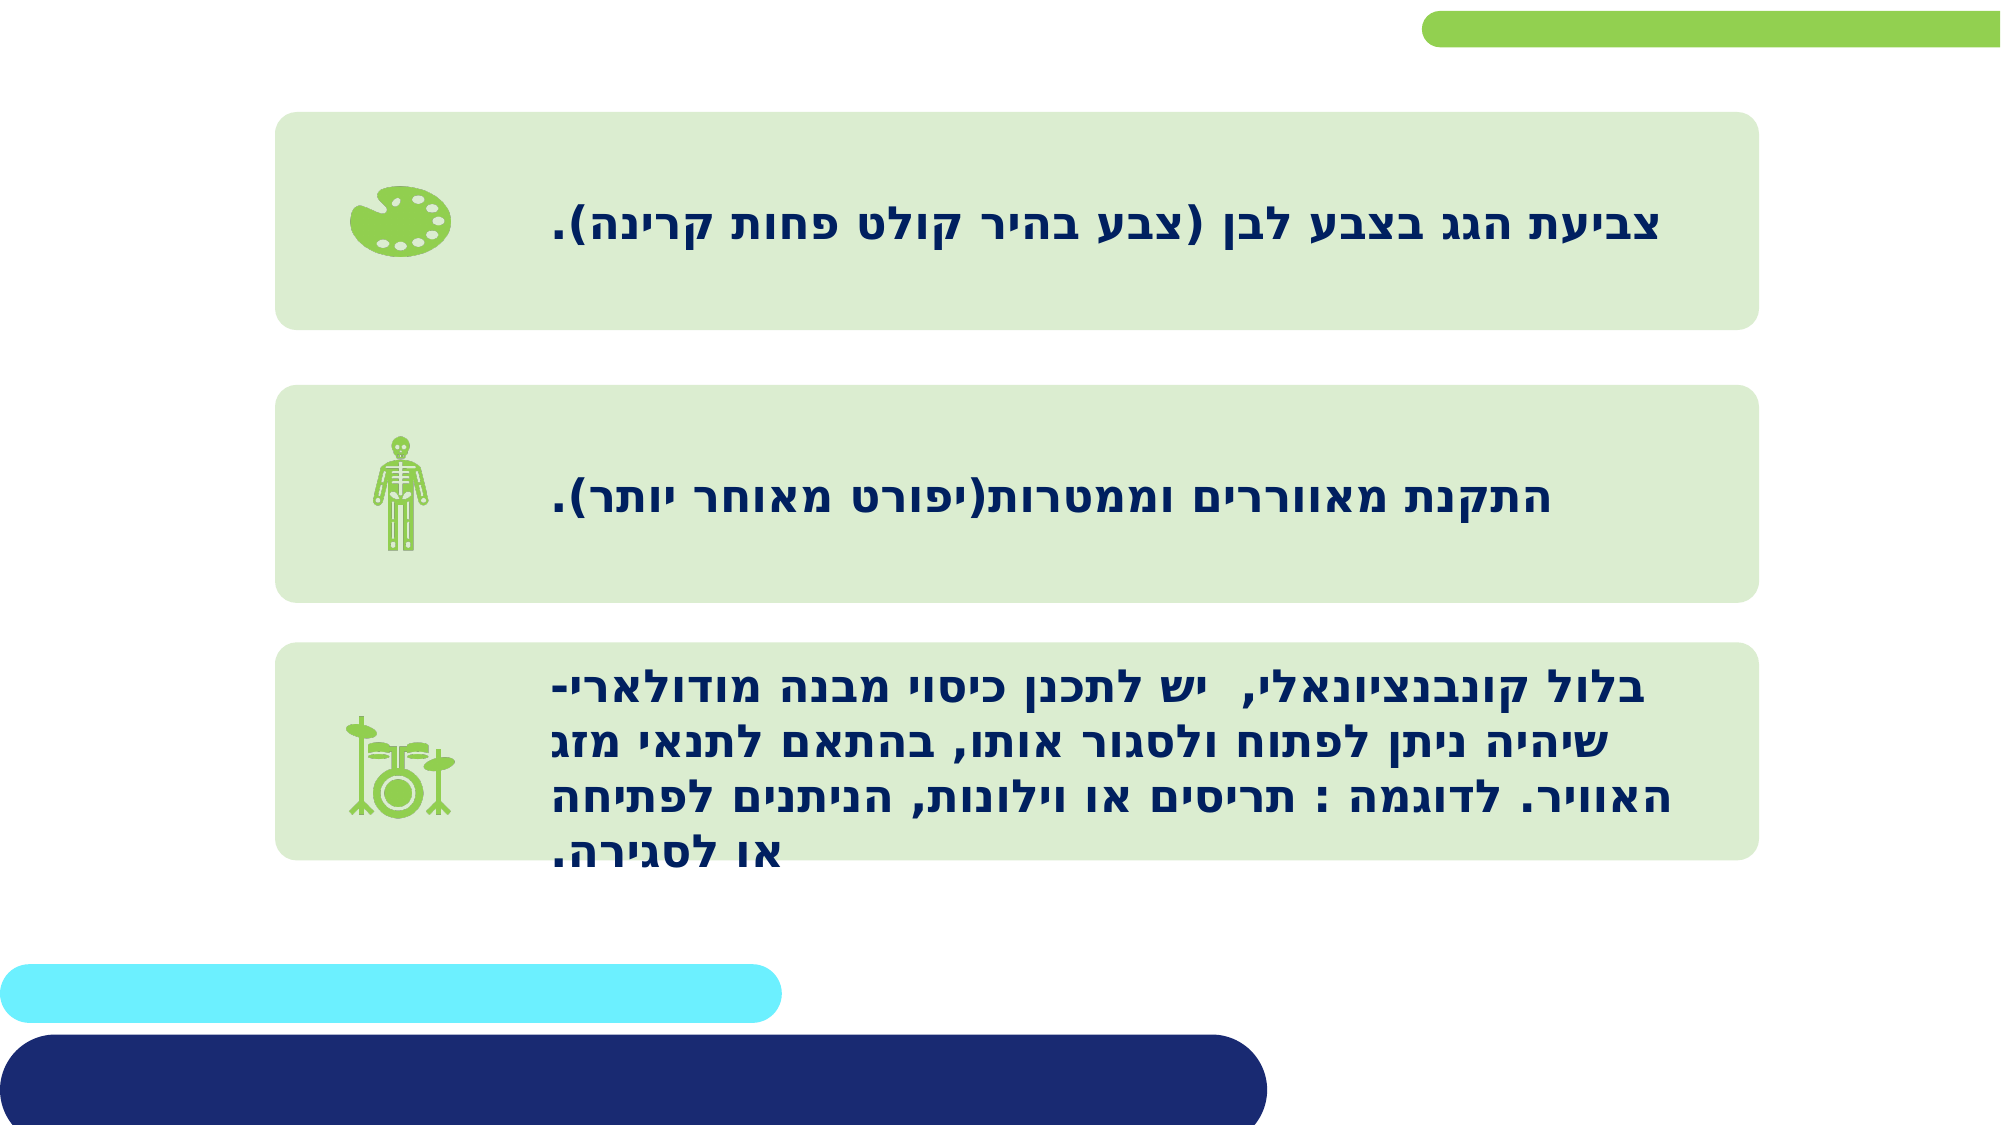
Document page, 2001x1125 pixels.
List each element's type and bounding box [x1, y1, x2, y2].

text_box [274, 111, 1760, 876]
